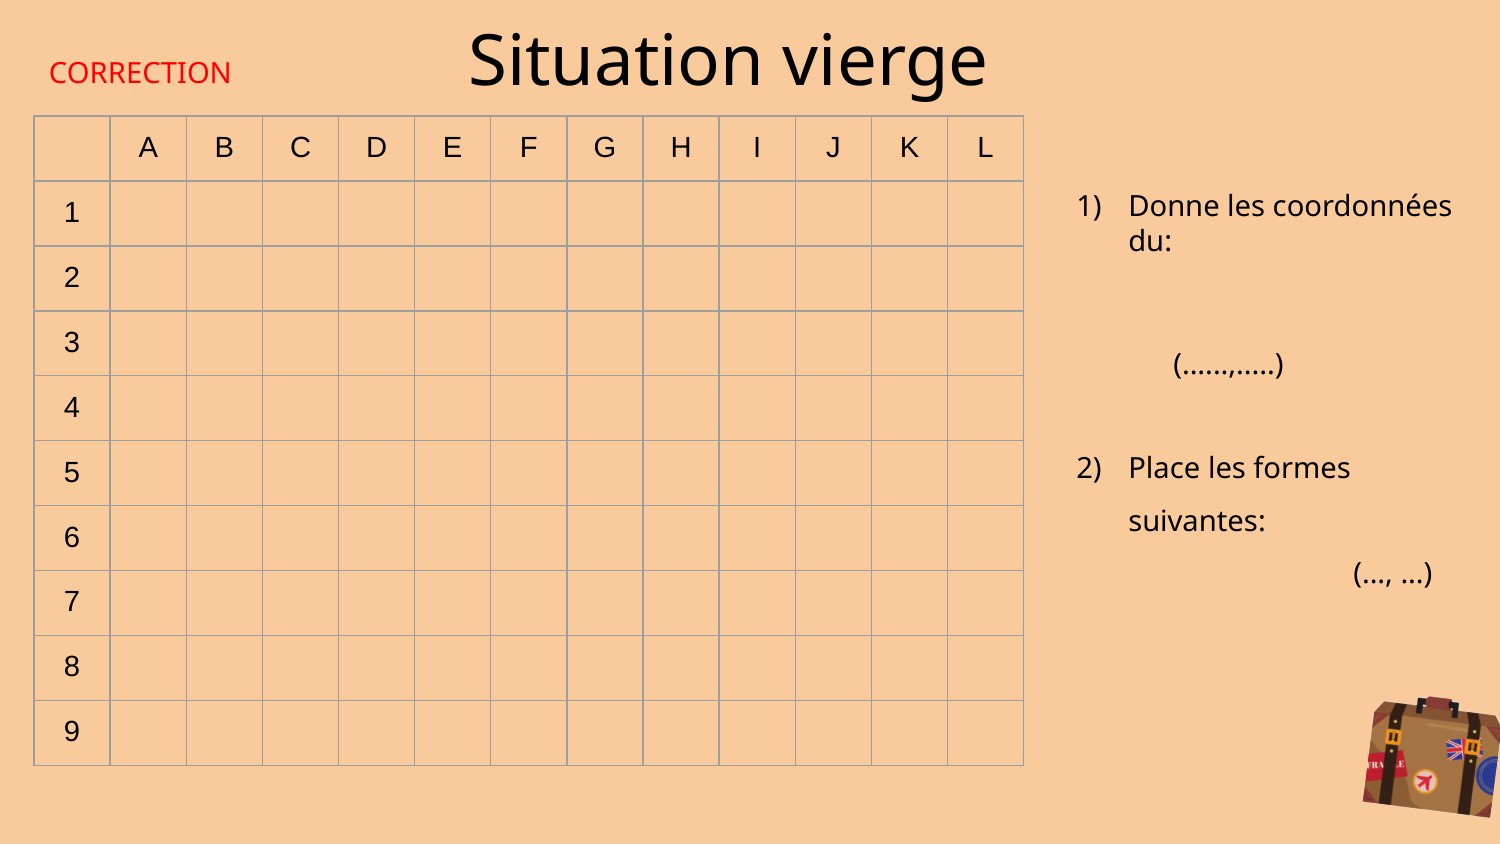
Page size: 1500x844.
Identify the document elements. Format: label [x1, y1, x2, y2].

table_header [872, 117, 947, 180]
table_header [35, 117, 109, 180]
table_cell [568, 506, 642, 570]
table_cell [948, 182, 1023, 245]
table_cell [491, 182, 566, 245]
table_cell [339, 441, 414, 505]
table_cell [111, 506, 186, 570]
table_cell [35, 571, 109, 635]
table_cell [644, 506, 718, 570]
table_cell [415, 701, 490, 765]
table_cell [720, 701, 795, 765]
table_header [720, 117, 795, 180]
table_cell [339, 182, 414, 245]
table_cell [644, 571, 718, 635]
table_cell [872, 441, 947, 505]
table_cell [720, 571, 795, 635]
text_box [33, 0, 1219, 115]
table_cell [187, 571, 262, 635]
table_cell [415, 506, 490, 570]
table_cell [111, 182, 186, 245]
table_cell [872, 376, 947, 440]
table_cell [948, 312, 1023, 375]
table_cell [111, 571, 186, 635]
table_cell [568, 312, 642, 375]
table_cell [644, 312, 718, 375]
table_cell [491, 636, 566, 700]
table_cell [339, 312, 414, 375]
table_cell [111, 376, 186, 440]
table_cell [415, 182, 490, 245]
table_cell [111, 701, 186, 765]
table_cell [35, 636, 109, 700]
table_cell [187, 182, 262, 245]
table_cell [491, 247, 566, 310]
table_cell [872, 182, 947, 245]
table_cell [35, 312, 109, 375]
table_cell [568, 182, 642, 245]
table_header [491, 117, 566, 180]
table_cell [187, 247, 262, 310]
table_cell [339, 376, 414, 440]
table_cell [187, 506, 262, 570]
table_cell [796, 636, 871, 700]
table_cell [948, 636, 1023, 700]
table_cell [948, 247, 1023, 310]
table_cell [796, 312, 871, 375]
table_header [796, 117, 871, 180]
table_cell [948, 506, 1023, 570]
table_cell [644, 376, 718, 440]
table_cell [263, 701, 338, 765]
table_cell [187, 441, 262, 505]
table_cell [187, 376, 262, 440]
table_cell [415, 441, 490, 505]
picture [1337, 665, 1500, 837]
table_cell [35, 506, 109, 570]
table_header [111, 117, 186, 180]
table_cell [263, 636, 338, 700]
table_cell [35, 182, 109, 245]
table_cell [644, 182, 718, 245]
table_cell [263, 506, 338, 570]
table_header [187, 117, 262, 180]
table_cell [35, 376, 109, 440]
table_cell [644, 441, 718, 505]
table_cell [491, 312, 566, 375]
table_cell [644, 701, 718, 765]
table_cell [263, 376, 338, 440]
table_cell [796, 247, 871, 310]
table_cell [568, 636, 642, 700]
table_cell [187, 312, 262, 375]
table_cell [111, 636, 186, 700]
table_cell [872, 701, 947, 765]
table_cell [339, 571, 414, 635]
table_cell [111, 312, 186, 375]
table_header [644, 117, 718, 180]
table_cell [644, 636, 718, 700]
table_cell [491, 506, 566, 570]
table_cell [111, 441, 186, 505]
table_cell [720, 636, 795, 700]
table_cell [35, 701, 109, 765]
table_cell [568, 571, 642, 635]
table_cell [796, 182, 871, 245]
table_header [948, 117, 1023, 180]
table_header [263, 117, 338, 180]
table_cell [948, 441, 1023, 505]
table_cell [415, 376, 490, 440]
table_cell [568, 441, 642, 505]
table_cell [568, 701, 642, 765]
table_cell [35, 247, 109, 310]
table_cell [491, 571, 566, 635]
table_cell [491, 441, 566, 505]
table_cell [415, 312, 490, 375]
table_cell [720, 182, 795, 245]
table_cell [720, 376, 795, 440]
table_cell [796, 571, 871, 635]
table_cell [491, 376, 566, 440]
table_cell [187, 701, 262, 765]
table_cell [415, 247, 490, 310]
table_header [568, 117, 642, 180]
table_cell [796, 441, 871, 505]
table_cell [415, 571, 490, 635]
table_cell [263, 441, 338, 505]
table_cell [872, 636, 947, 700]
table_cell [339, 701, 414, 765]
table_cell [872, 312, 947, 375]
table_cell [339, 506, 414, 570]
table_header [415, 117, 490, 180]
table_header [339, 117, 414, 180]
table_cell [263, 312, 338, 375]
table_cell [872, 571, 947, 635]
table_cell [263, 182, 338, 245]
table_cell [111, 247, 186, 310]
table_cell [796, 506, 871, 570]
table_cell [948, 376, 1023, 440]
table_cell [948, 701, 1023, 765]
table_cell [720, 506, 795, 570]
table_cell [948, 571, 1023, 635]
table_cell [720, 247, 795, 310]
table_cell [339, 247, 414, 310]
table_cell [568, 247, 642, 310]
table_cell [796, 701, 871, 765]
table_cell [644, 247, 718, 310]
table_cell [339, 636, 414, 700]
table_cell [491, 701, 566, 765]
table_cell [263, 571, 338, 635]
text_box [968, 160, 1500, 762]
table_cell [720, 441, 795, 505]
table_cell [872, 247, 947, 310]
table_cell [568, 376, 642, 440]
table_cell [263, 247, 338, 310]
table_cell [35, 441, 109, 505]
table_cell [720, 312, 795, 375]
table_cell [187, 636, 262, 700]
table_cell [872, 506, 947, 570]
table_cell [796, 376, 871, 440]
table_cell [415, 636, 490, 700]
